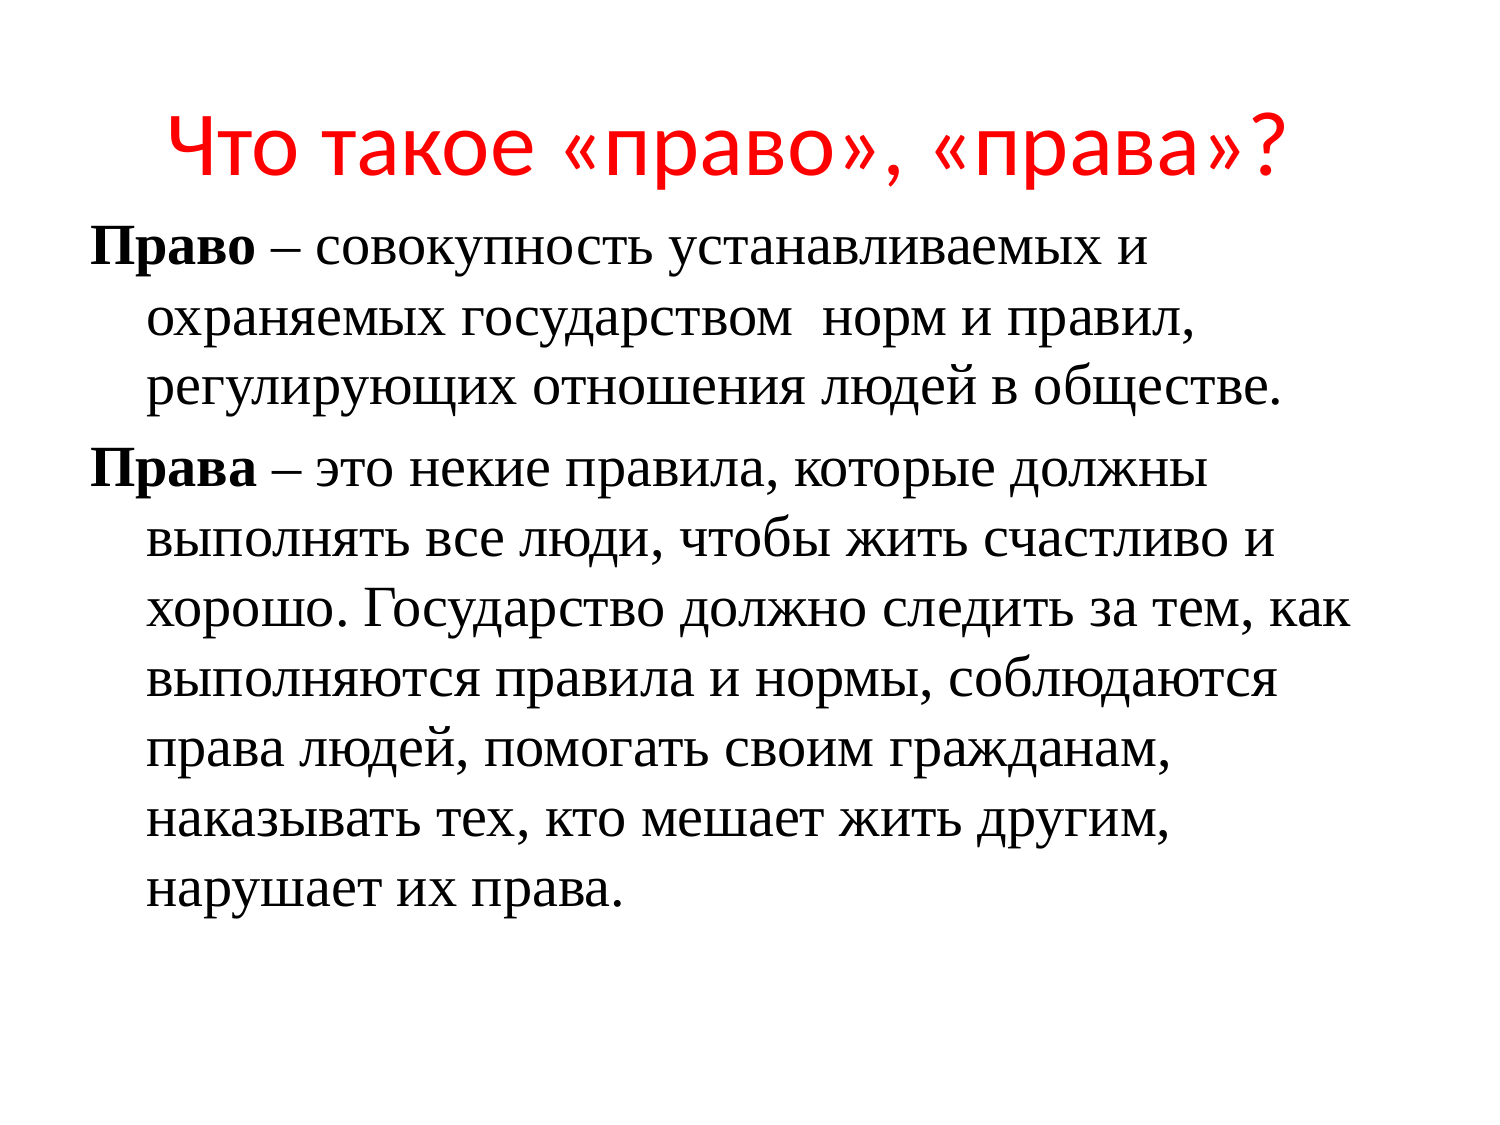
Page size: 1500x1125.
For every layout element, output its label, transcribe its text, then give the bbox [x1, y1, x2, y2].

list Право – совокупность устанавливаемых и охраняемых государством норм и правил, регулирующих отношения людей в обществе. Права – это некие правила, которые должны выполнять все люди, чтобы жить счастливо и хорошо. Государство должно следить за тем, как выполняются правила и нормы, соблюдаются права людей, помогать своим гражданам, наказывать тех, кто мешает жить другим, нарушает их права. [75, 199, 1425, 1005]
title Что такое «право», «права»? [75, 45, 1425, 199]
